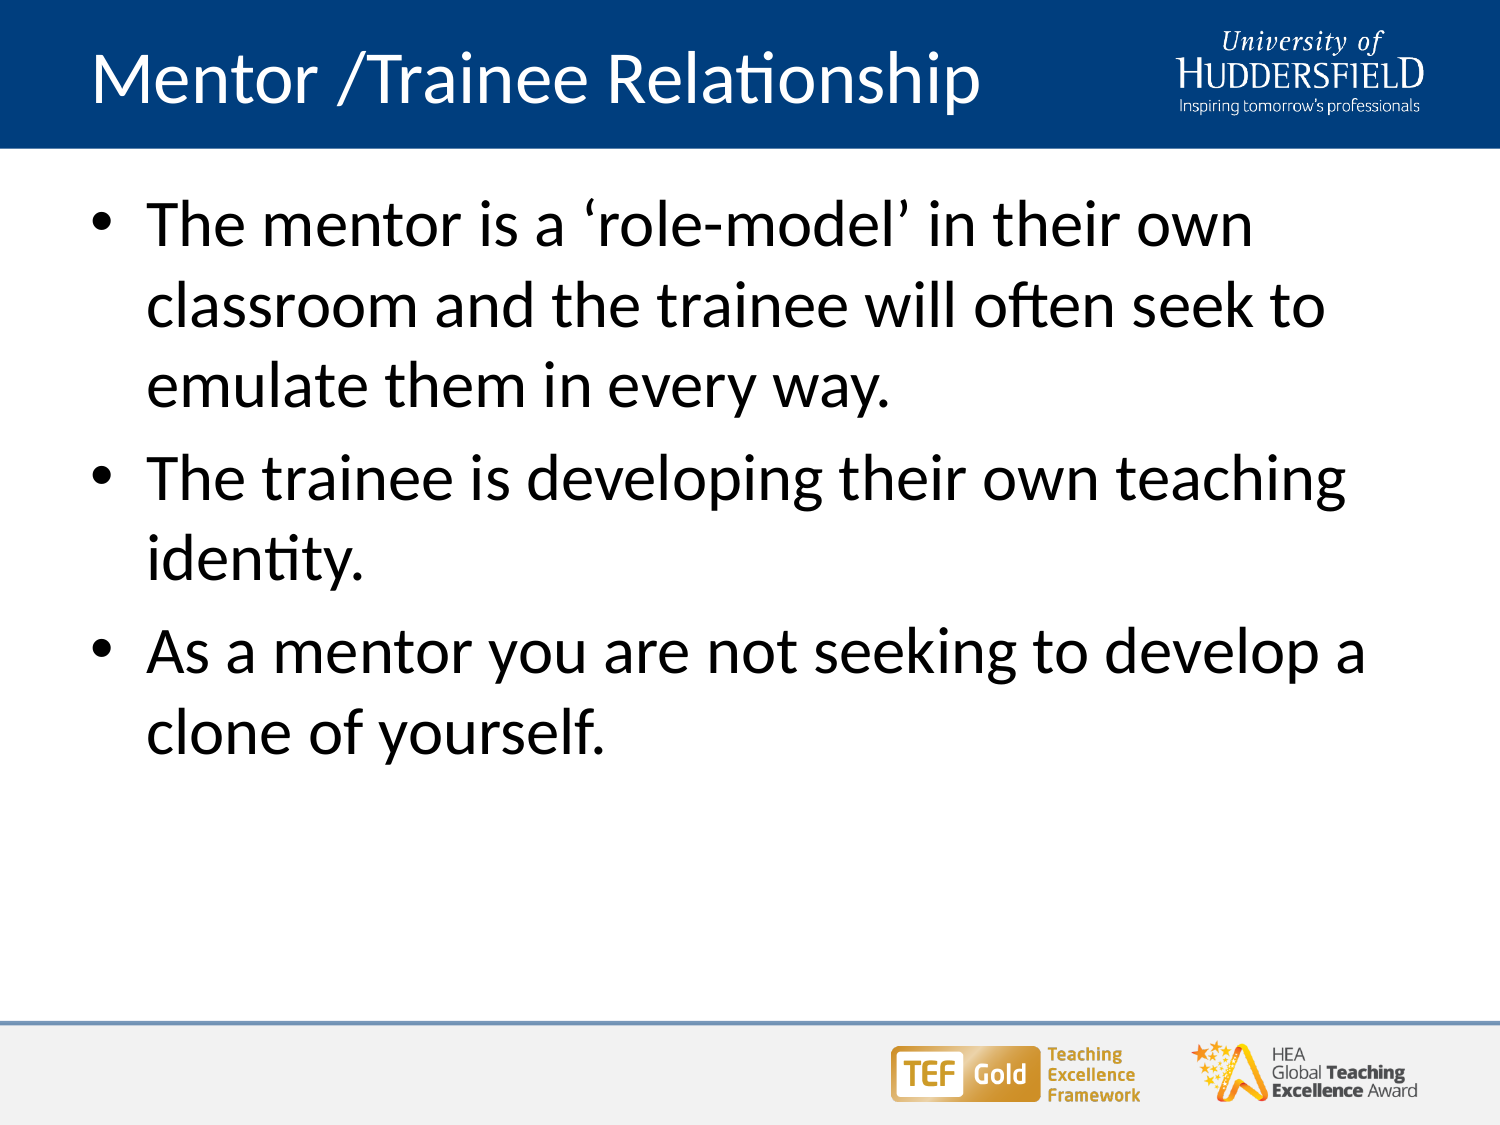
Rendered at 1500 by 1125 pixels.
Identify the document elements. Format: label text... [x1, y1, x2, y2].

picture [891, 1046, 1140, 1102]
picture [1175, 30, 1424, 116]
list The mentor is a ‘role-model’ in their own classroom and the trainee will often seek to emulate them in every way. The trainee is developing their own teaching identity. As a mentor you are not seeking to develop a clone of yourself. [75, 172, 1425, 917]
title Mentor /Trainee Relationship [75, 21, 1117, 126]
picture [1187, 1034, 1424, 1112]
